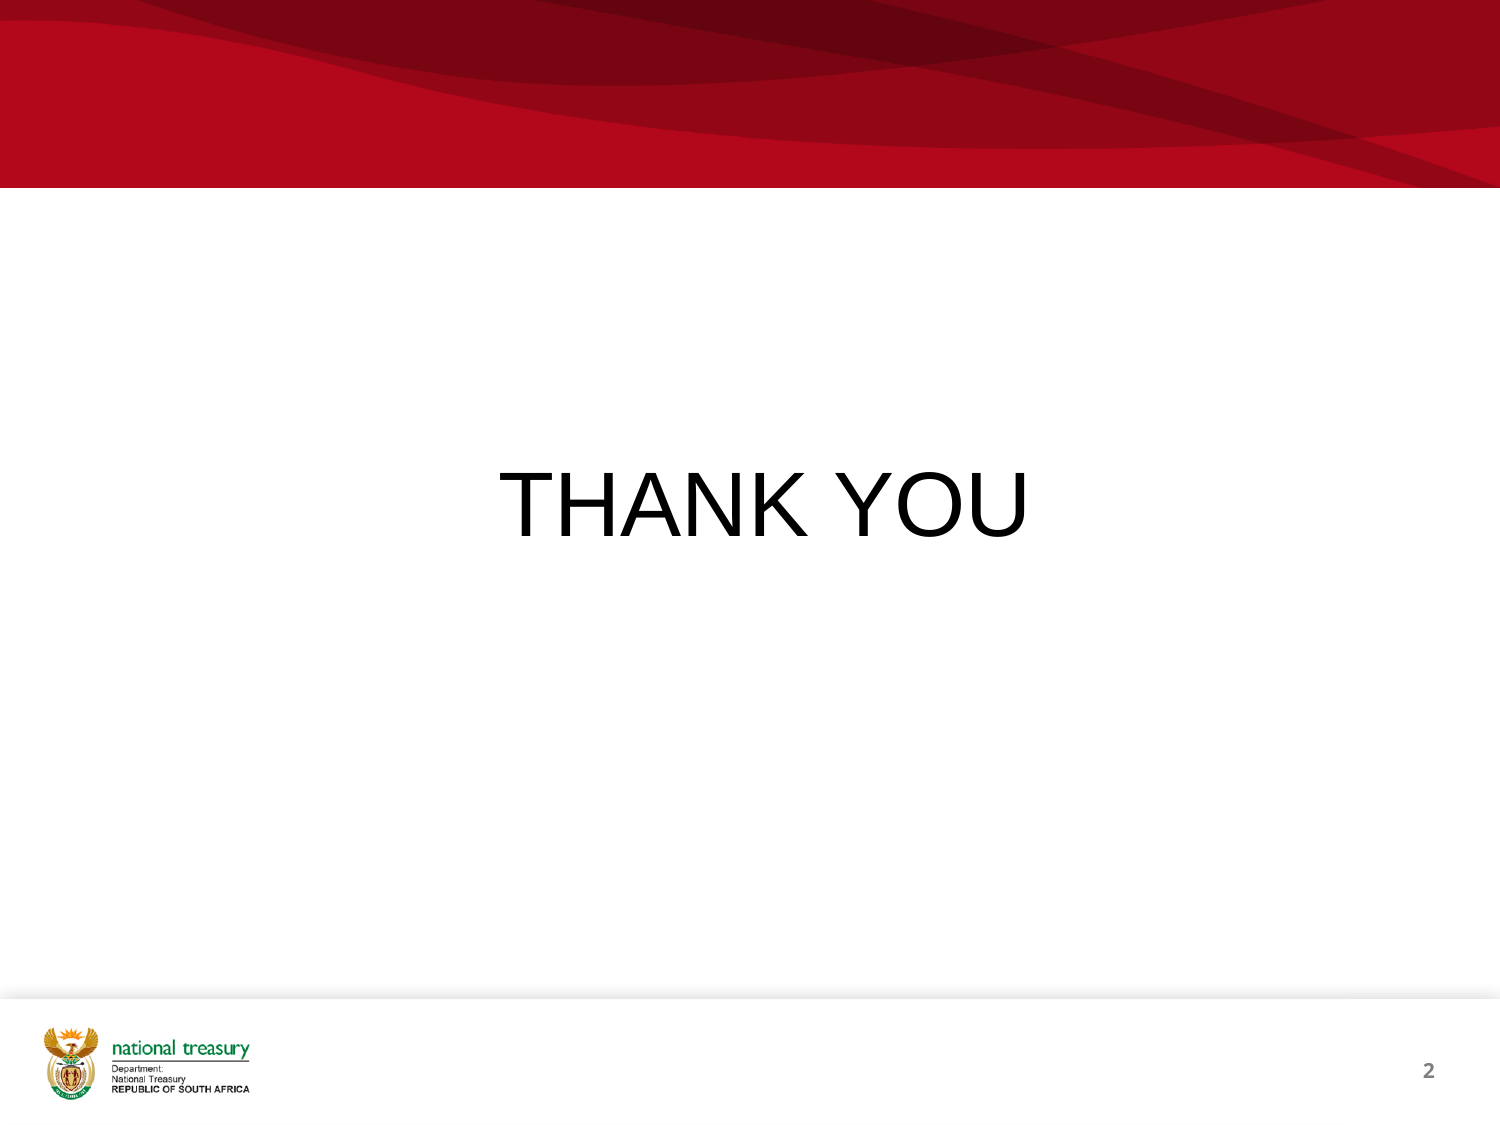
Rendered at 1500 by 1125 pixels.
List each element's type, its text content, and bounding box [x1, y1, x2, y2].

slide_number 2 [1137, 1049, 1451, 1125]
picture [0, 977, 1500, 1125]
picture [0, 0, 1500, 188]
text_box THANK YOU [483, 437, 1048, 563]
